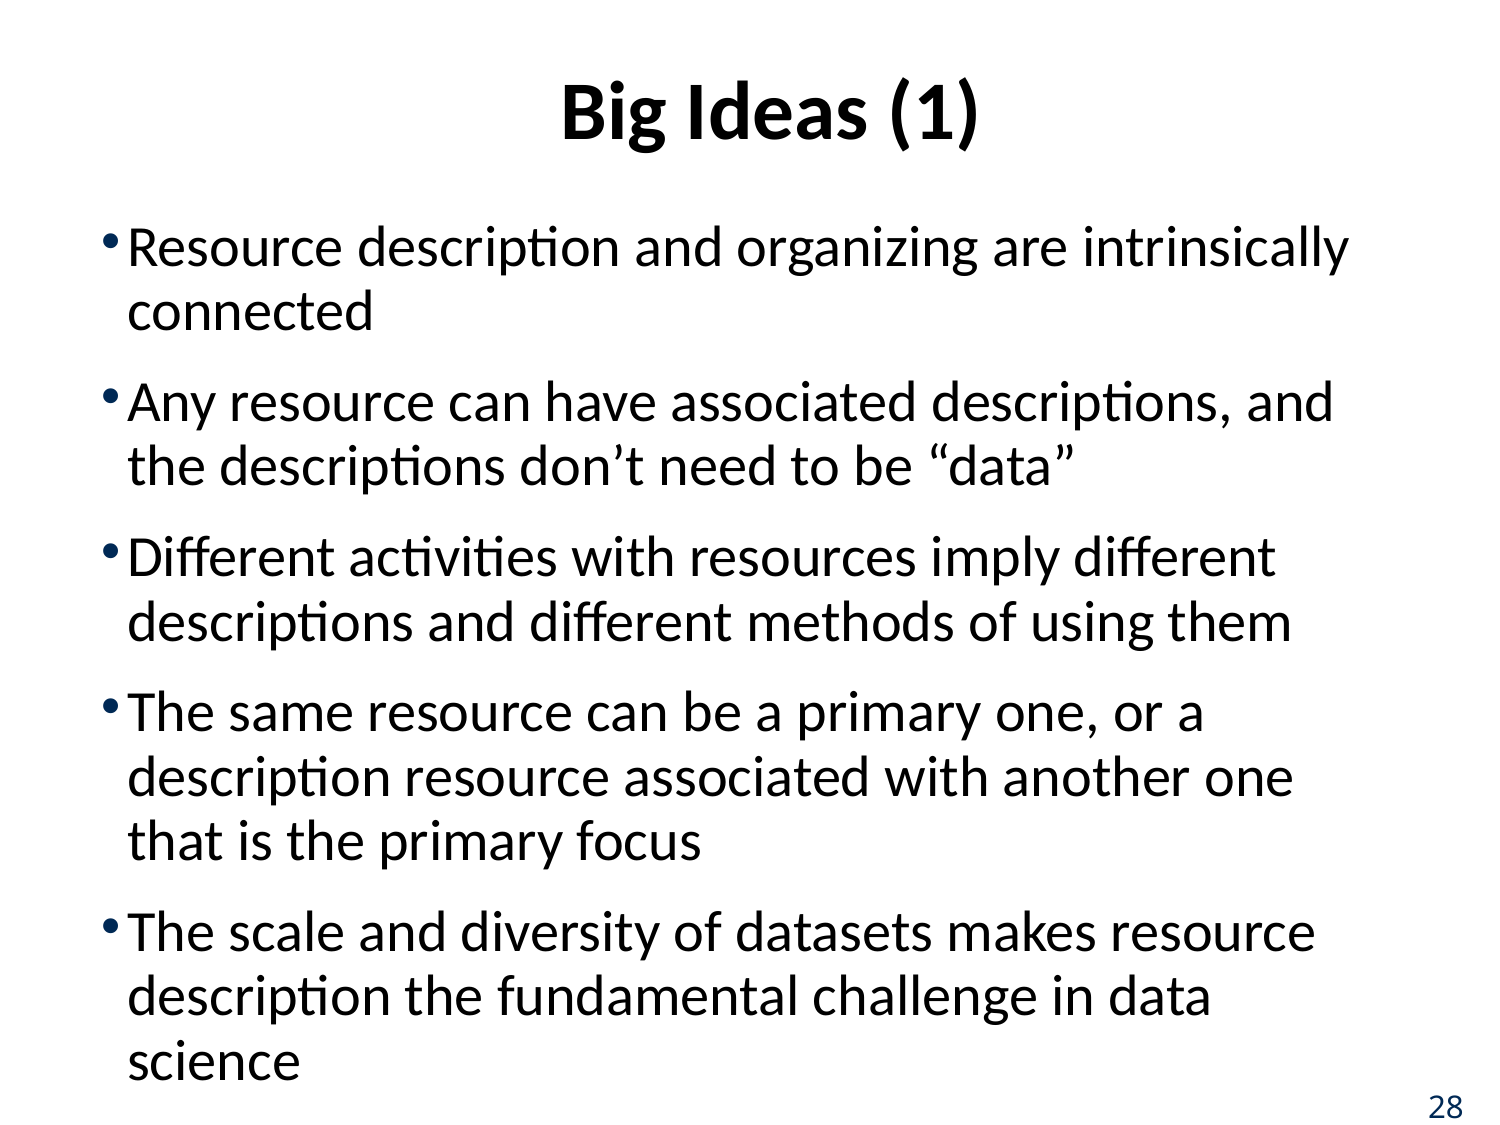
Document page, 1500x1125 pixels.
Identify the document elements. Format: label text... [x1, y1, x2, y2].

text_box Resource description and organizing are intrinsically connected Any resource can have associated descriptions, and the descriptions don’t need to be “data” Different activities with resources imply different descriptions and different methods of using them The same resource can be a primary one, or a description resource associated with another one that is the primary focus The scale and diversity of datasets makes resource description the fundamental challenge in data science [90, 209, 1404, 1125]
text_box 28 [1438, 1081, 1454, 1119]
title Big Ideas (1) [96, 14, 1447, 210]
